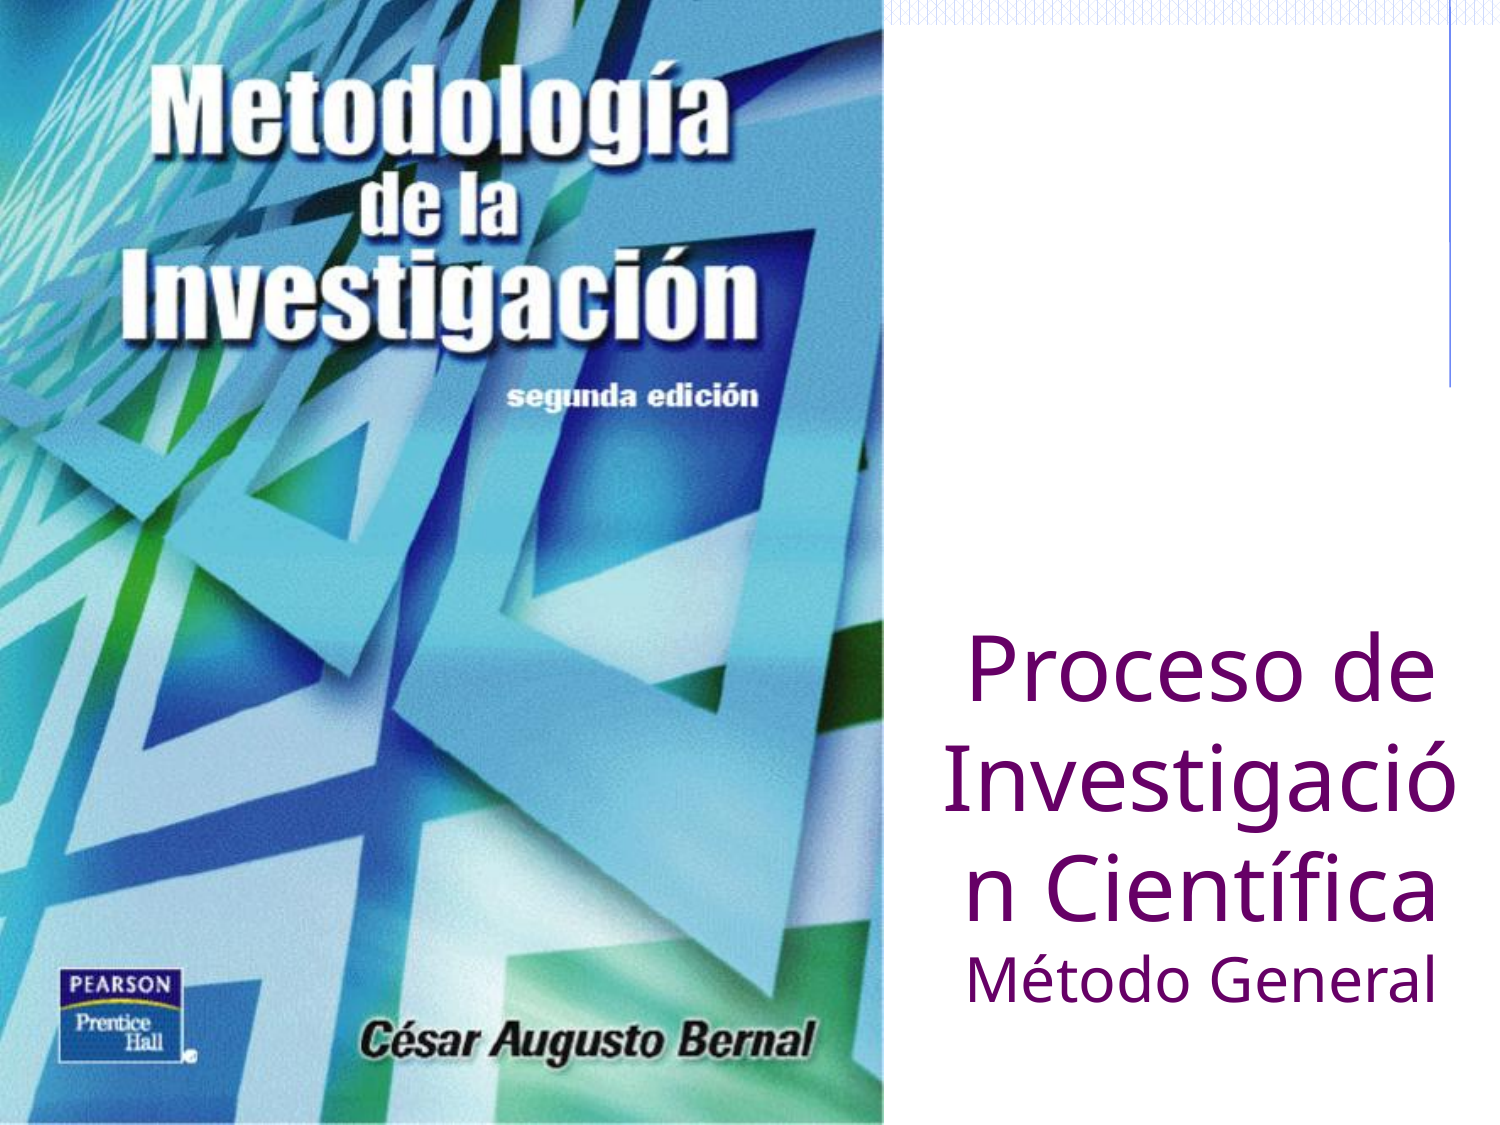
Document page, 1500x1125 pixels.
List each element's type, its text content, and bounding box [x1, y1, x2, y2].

picture [0, 0, 884, 1125]
text_box Proceso de Investigación Científica Método General [903, 385, 1500, 1023]
